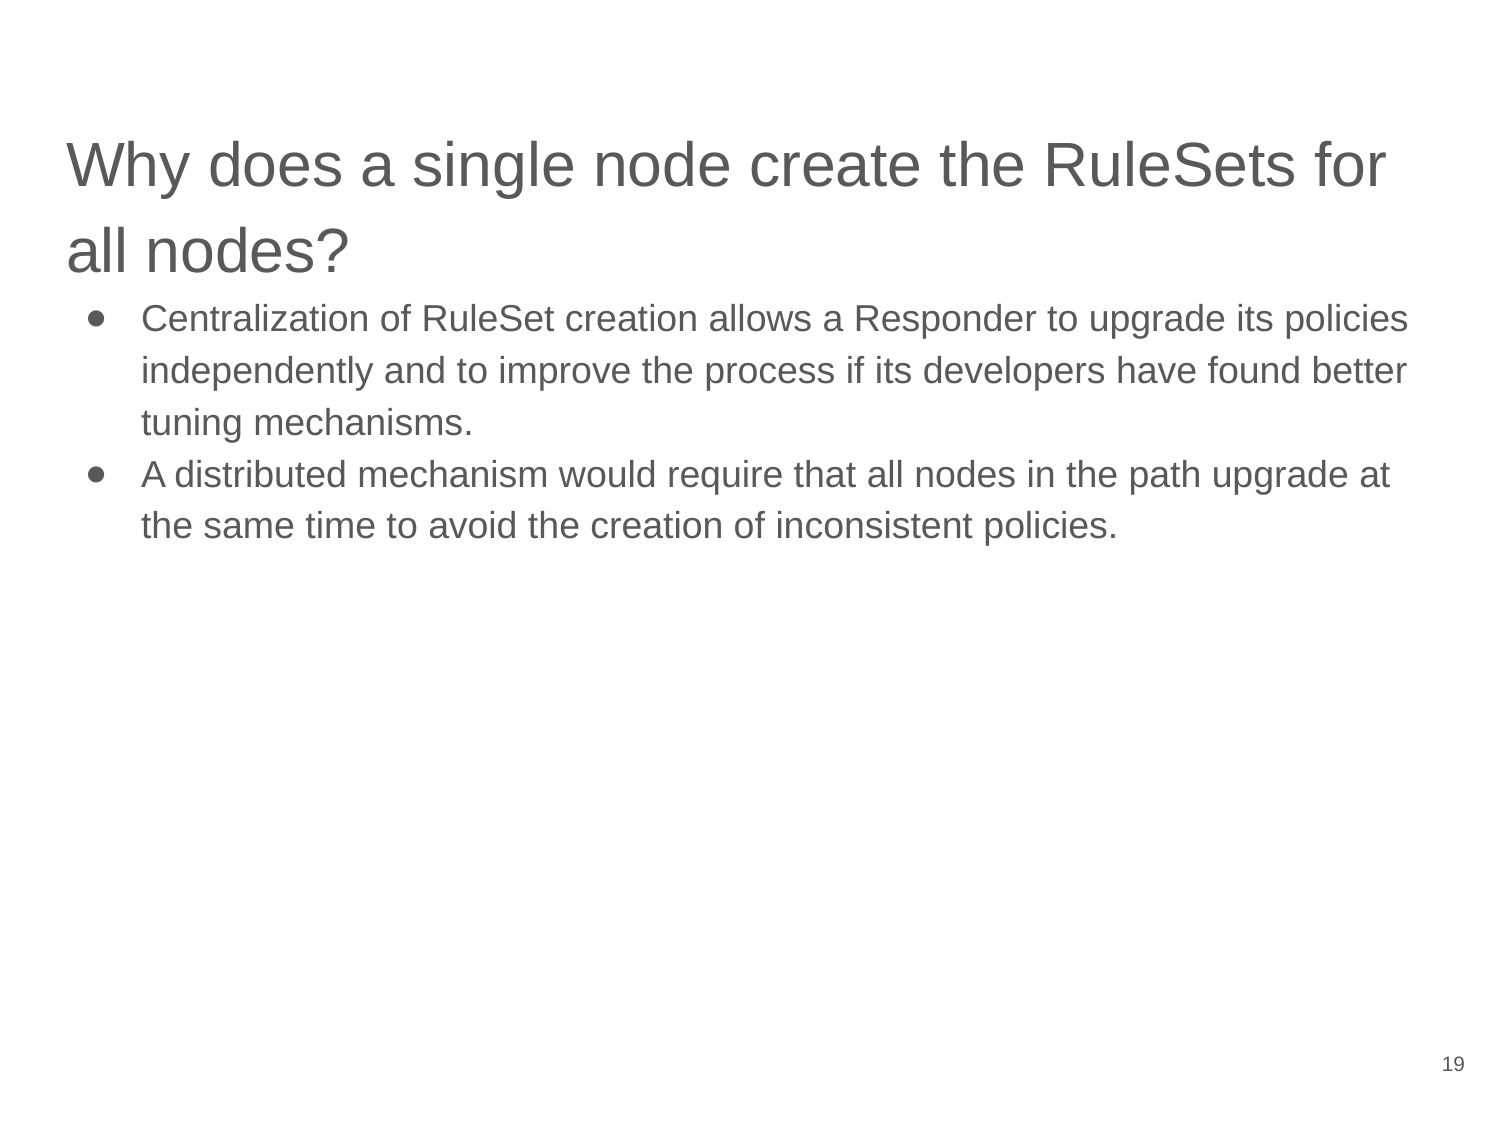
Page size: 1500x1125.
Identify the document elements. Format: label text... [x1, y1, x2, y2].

title Why does a single node create the RuleSets for all nodes? [51, 97, 1449, 223]
list Centralization of RuleSet creation allows a Responder to upgrade its policies independently and to improve the process if its developers have found better tuning mechanisms. A distributed mechanism would require that all nodes in the path upgrade at the same time to avoid the creation of inconsistent policies. [51, 272, 1449, 1020]
slide_number ‹#› [1389, 1019, 1480, 1106]
